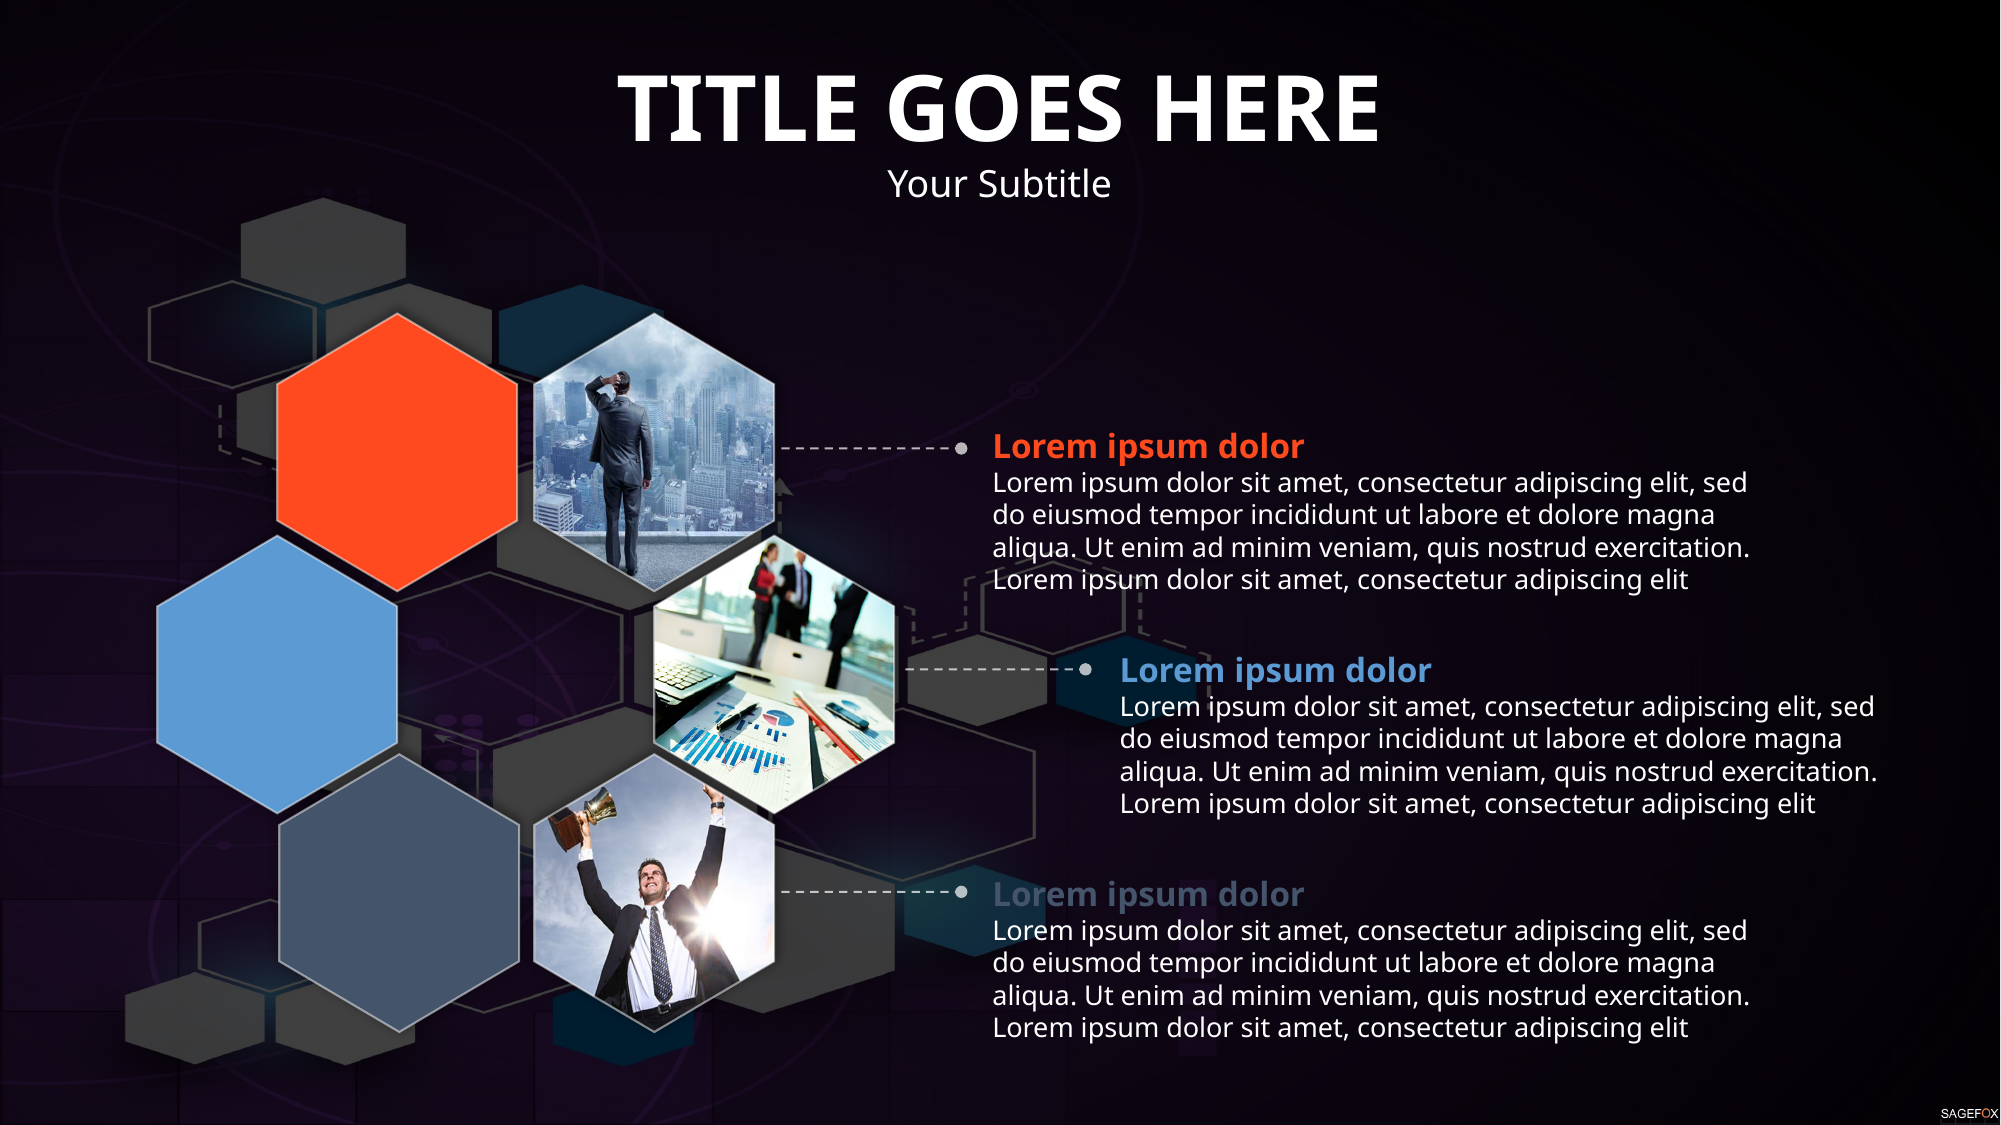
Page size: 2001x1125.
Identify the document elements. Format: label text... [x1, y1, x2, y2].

text_box [156, 534, 399, 814]
text_box Lorem ipsum dolor Lorem ipsum dolor sit amet, consectetur adipiscing elit, sed do eiusmod tempor incididunt ut labore et dolore magna aliqua. Ut enim ad minim veniam, quis nostrud exercitation. Lorem ipsum dolor sit amet, consectetur adipiscing elit [982, 868, 1770, 1049]
text_box [533, 753, 776, 1034]
text_box [533, 312, 776, 593]
picture [0, 0, 2001, 1125]
text_box Lorem ipsum dolor Lorem ipsum dolor sit amet, consectetur adipiscing elit, sed do eiusmod tempor incididunt ut labore et dolore magna aliqua. Ut enim ad minim veniam, quis nostrud exercitation. Lorem ipsum dolor sit amet, consectetur adipiscing elit [1109, 644, 1898, 825]
text_box [276, 312, 519, 592]
text_box [278, 753, 521, 1034]
text_box [653, 534, 896, 815]
text_box Lorem ipsum dolor Lorem ipsum dolor sit amet, consectetur adipiscing elit, sed do eiusmod tempor incididunt ut labore et dolore magna aliqua. Ut enim ad minim veniam, quis nostrud exercitation. Lorem ipsum dolor sit amet, consectetur adipiscing elit [982, 420, 1770, 601]
text_box TITLE GOES HERE Your Subtitle [548, 42, 1452, 212]
